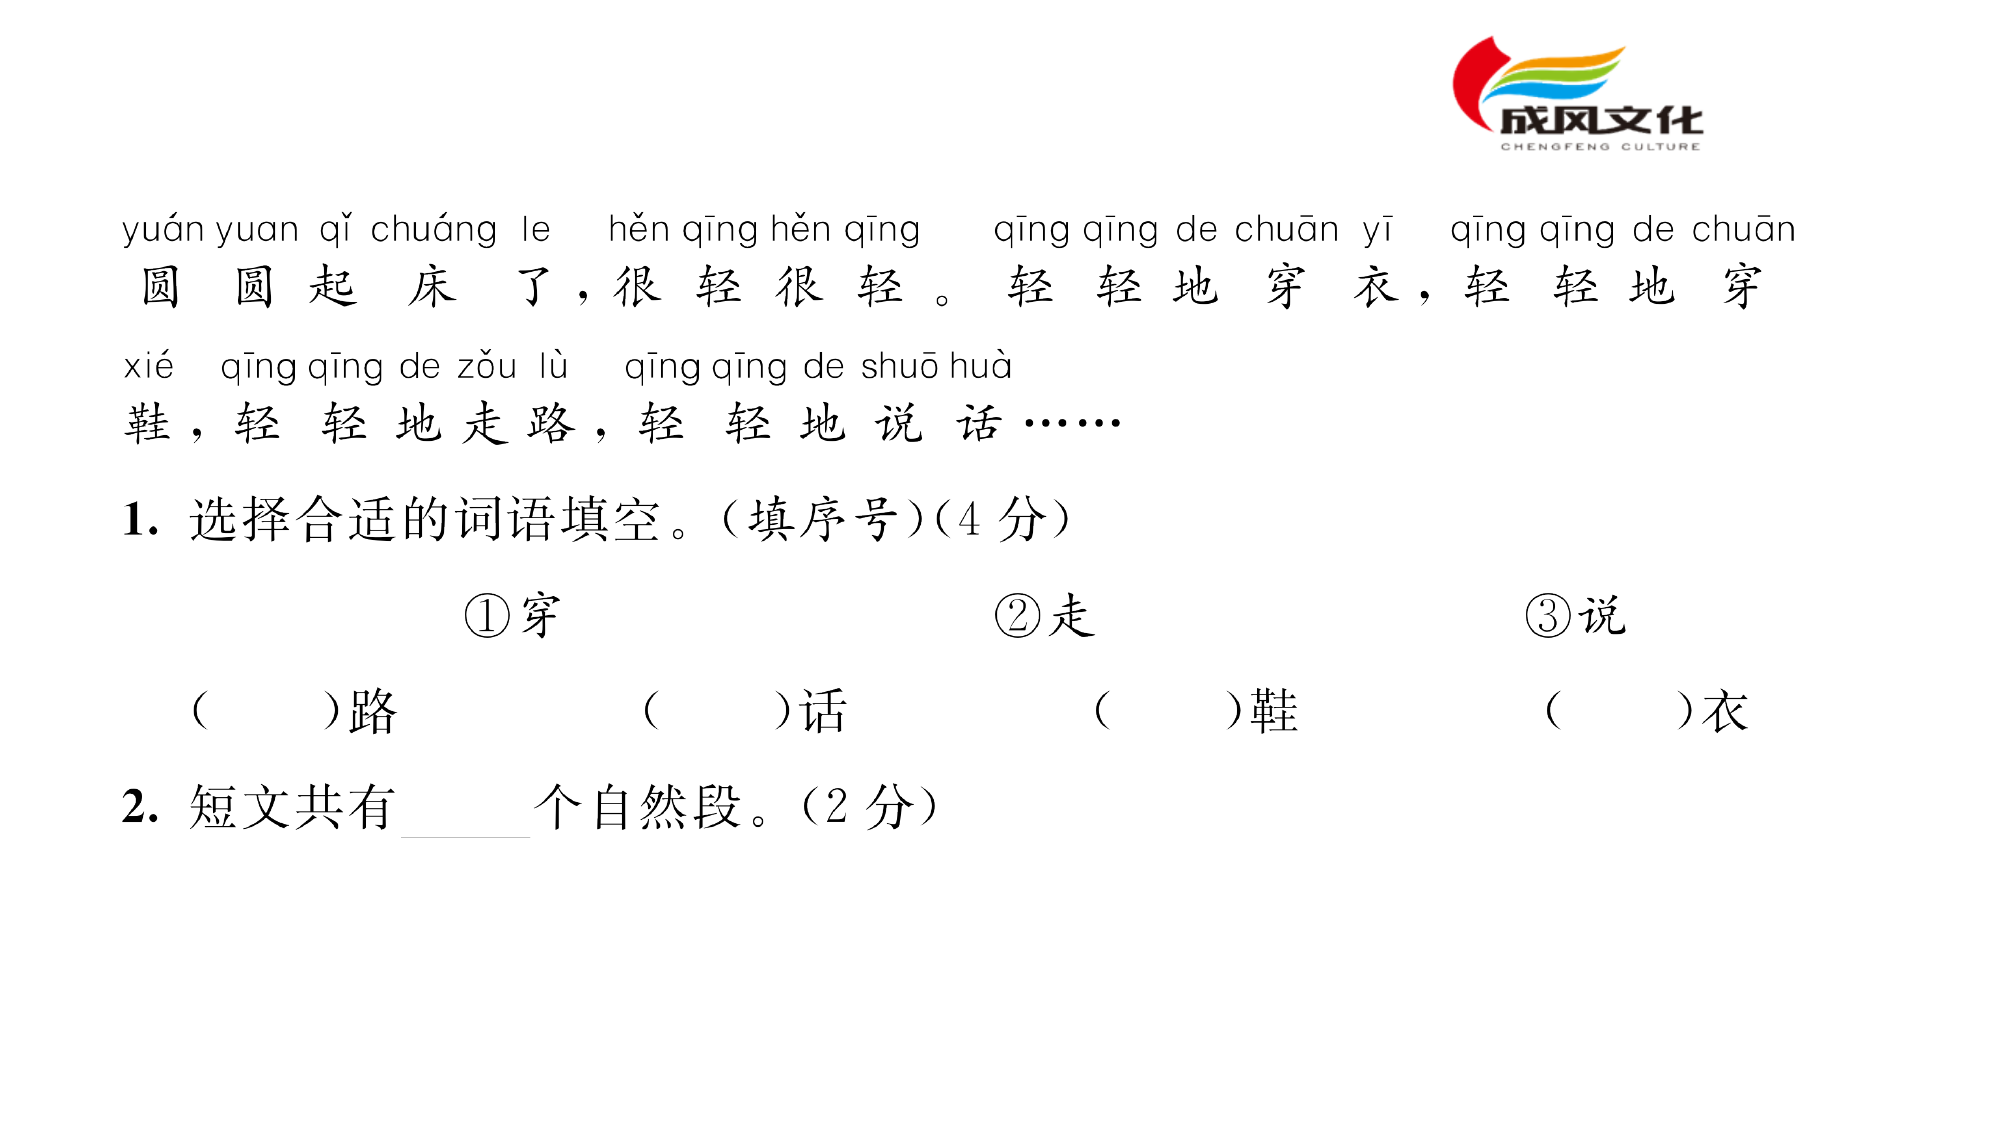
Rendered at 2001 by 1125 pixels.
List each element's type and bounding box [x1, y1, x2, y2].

picture [118, 30, 2000, 851]
